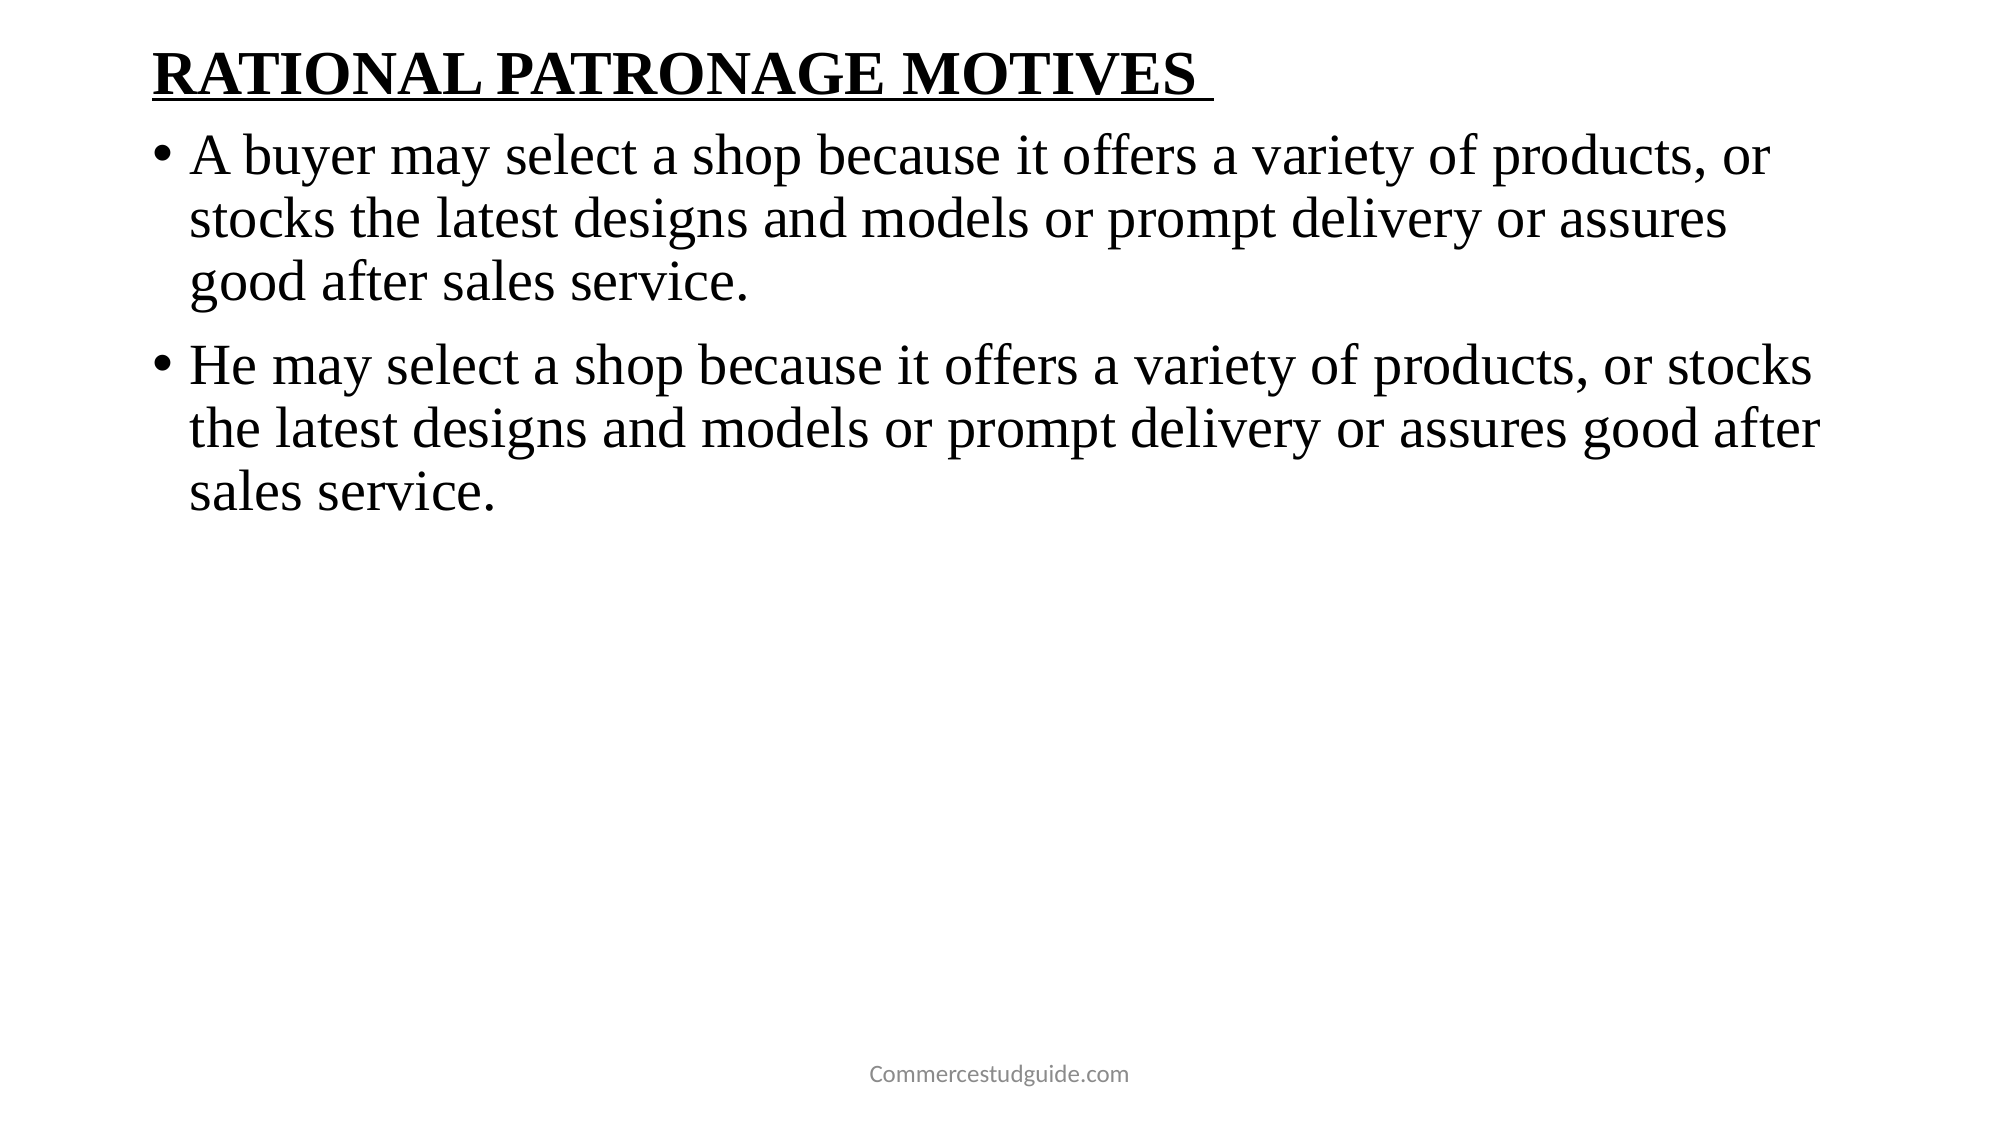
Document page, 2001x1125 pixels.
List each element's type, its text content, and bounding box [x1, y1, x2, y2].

title RATIONAL PATRONAGE MOTIVES [137, 32, 1863, 117]
list A buyer may select a shop because it offers a variety of products, or stocks the latest designs and models or prompt delivery or assures good after sales service. He may select a shop because it offers a variety of products, or stocks the latest designs and models or prompt delivery or assures good after sales service. [137, 117, 1863, 1014]
footer Commercestudguide.com [662, 1042, 1338, 1103]
